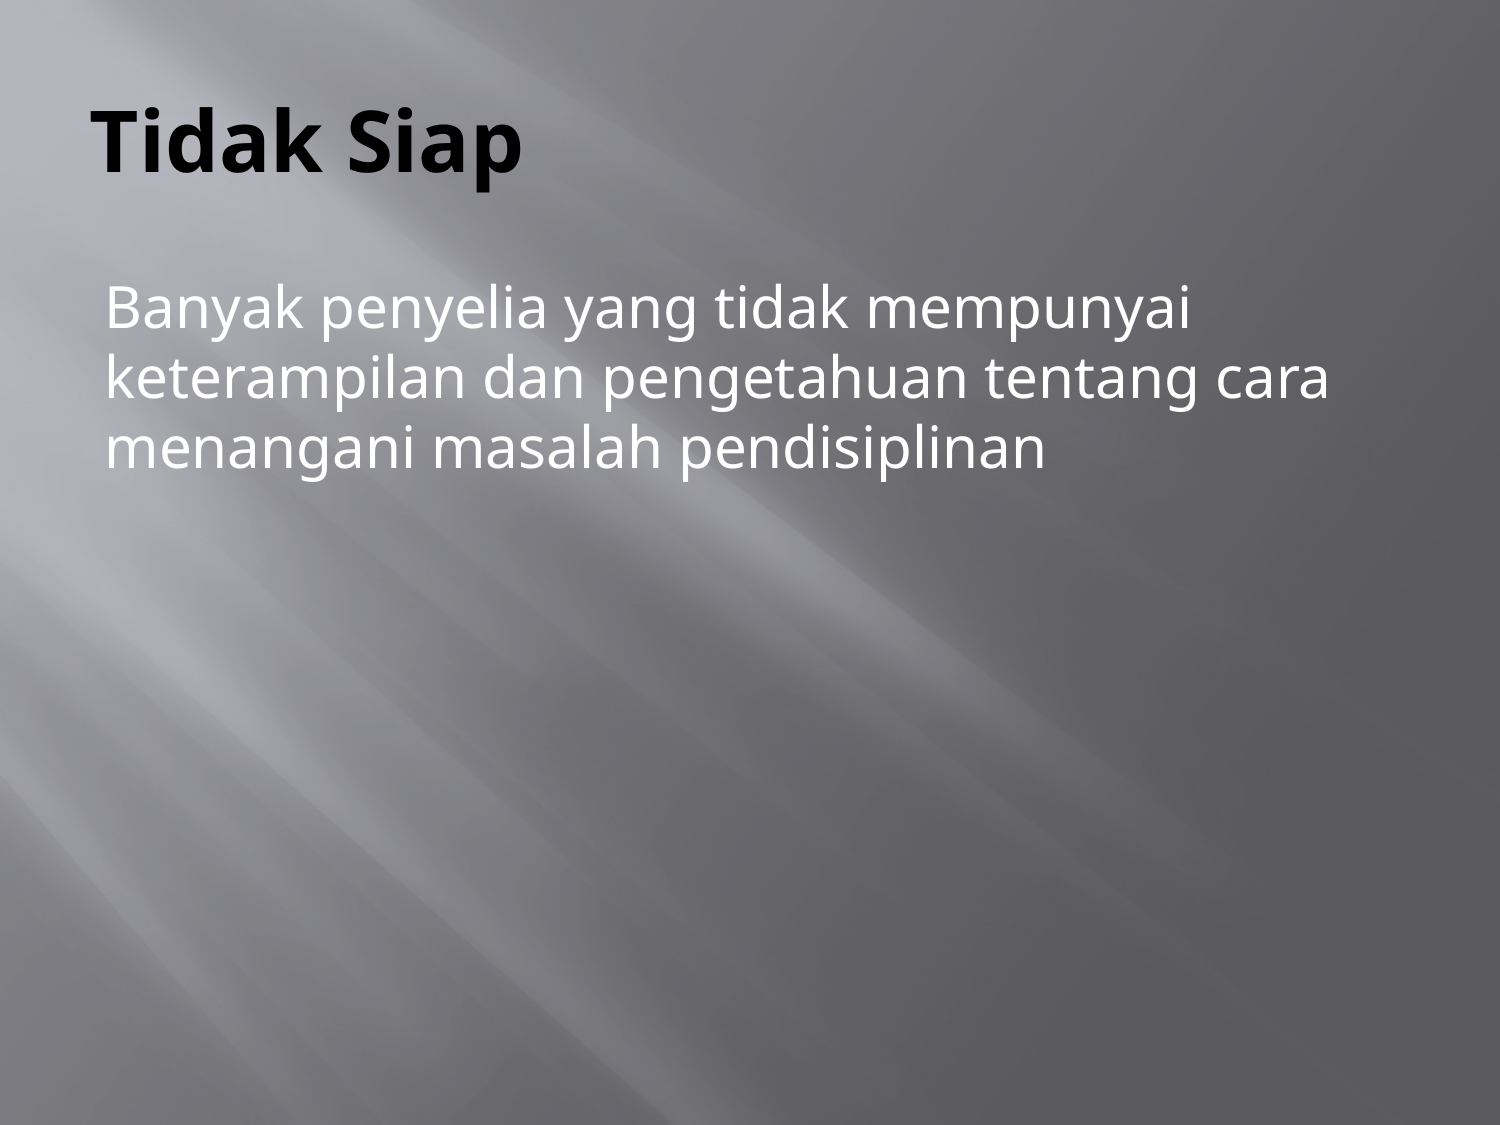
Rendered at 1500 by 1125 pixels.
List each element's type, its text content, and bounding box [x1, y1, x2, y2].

title Tidak Siap [75, 45, 1425, 233]
list Banyak penyelia yang tidak mempunyai keterampilan dan pengetahuan tentang cara menangani masalah pendisiplinan [75, 262, 1425, 1035]
